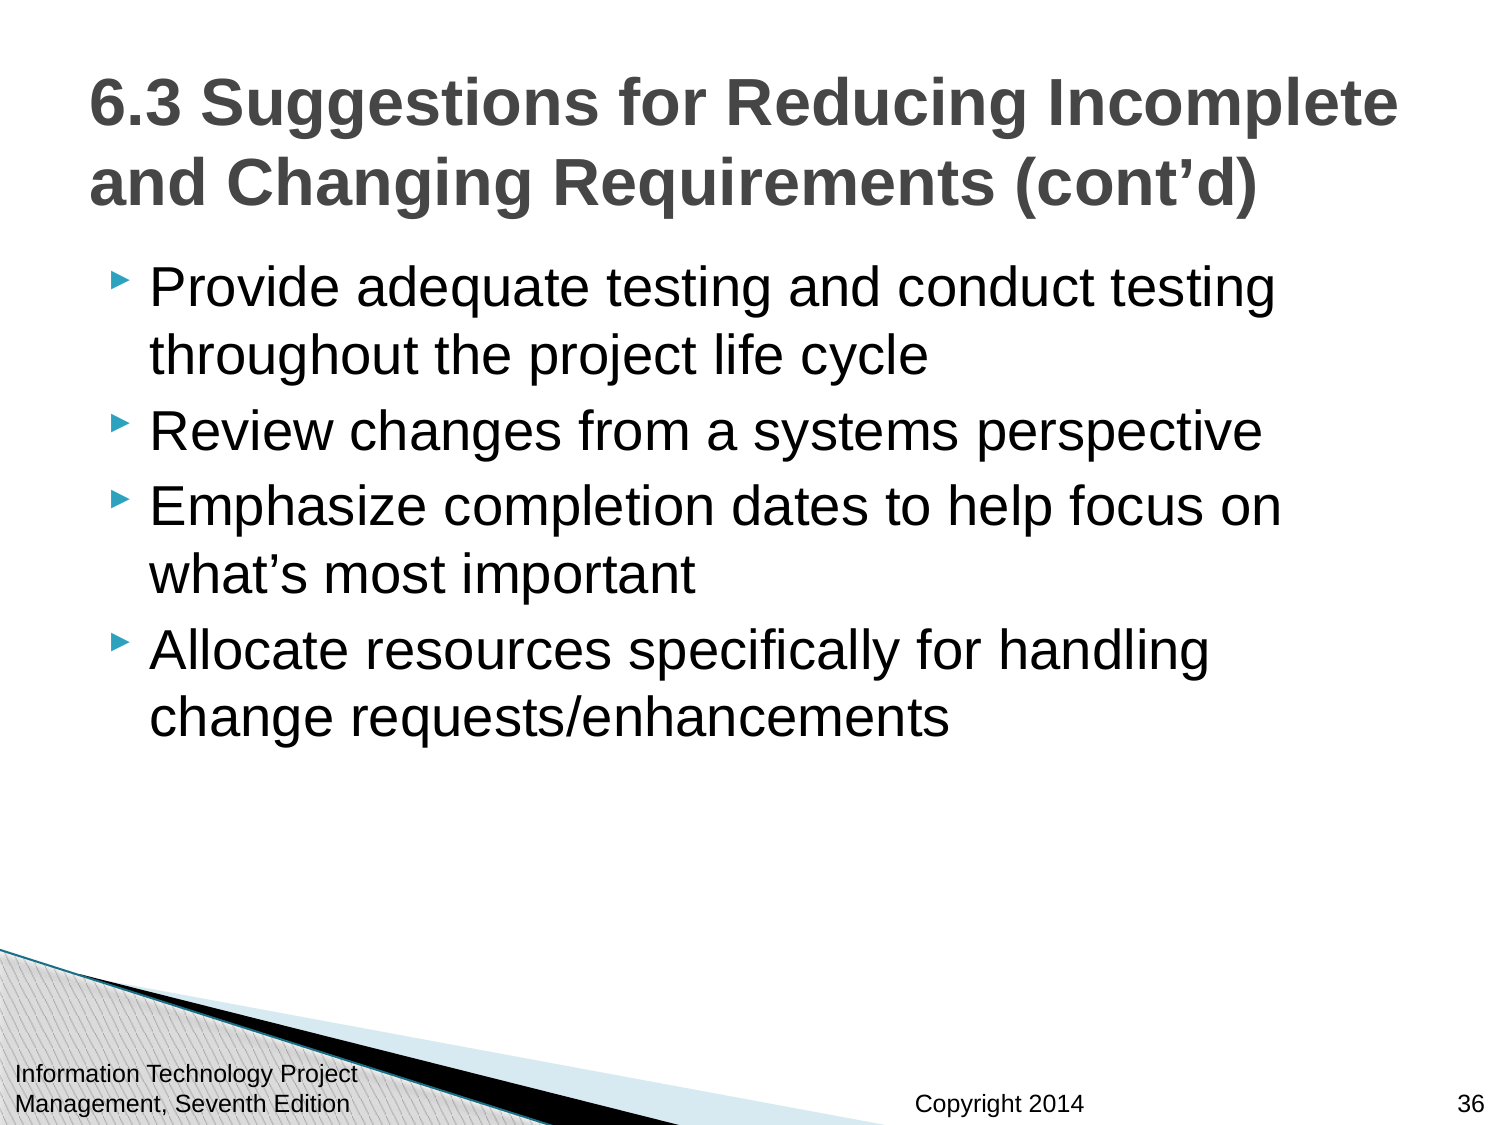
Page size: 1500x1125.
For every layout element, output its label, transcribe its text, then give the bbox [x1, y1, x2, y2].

footer Information Technology Project Management, Seventh Edition [0, 1065, 425, 1125]
title 6.3 Suggestions for Reducing Incomplete and Changing Requirements (cont’d) [75, 45, 1425, 233]
list Provide adequate testing and conduct testing throughout the project life cycle Review changes from a systems perspective Emphasize completion dates to help focus on what’s most important Allocate resources specifically for handling change requests/enhancements [74, 242, 1426, 986]
slide_number 36 [1408, 1065, 1500, 1125]
